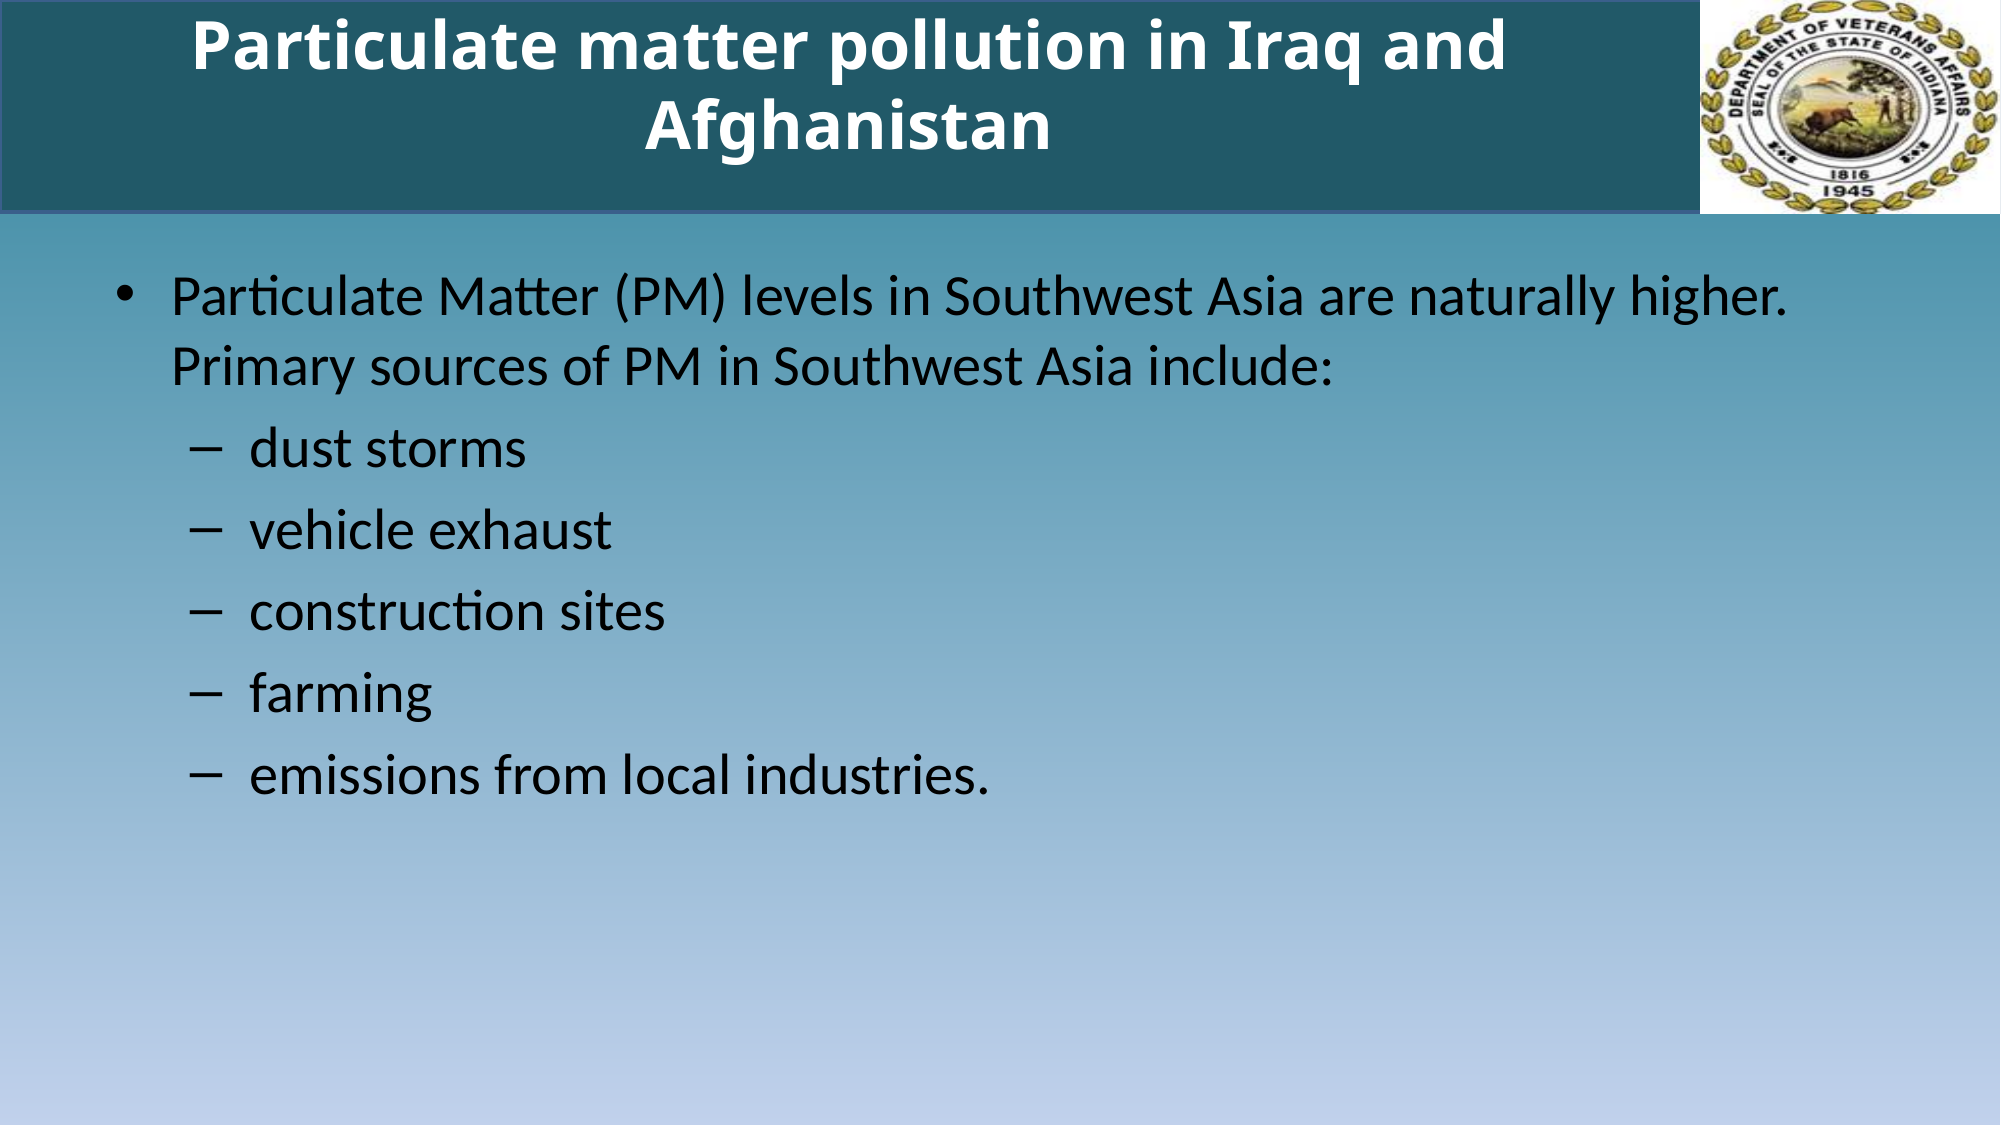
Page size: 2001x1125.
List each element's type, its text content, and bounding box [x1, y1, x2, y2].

list Particulate Matter (PM) levels in Southwest Asia are naturally higher. Primary sources of PM in Southwest Asia include: dust storms vehicle exhaust construction sites farming emissions from local industries. [99, 249, 1901, 1006]
picture [1700, 0, 2000, 214]
title Particulate matter pollution in Iraq and Afghanistan [0, 44, 1701, 202]
